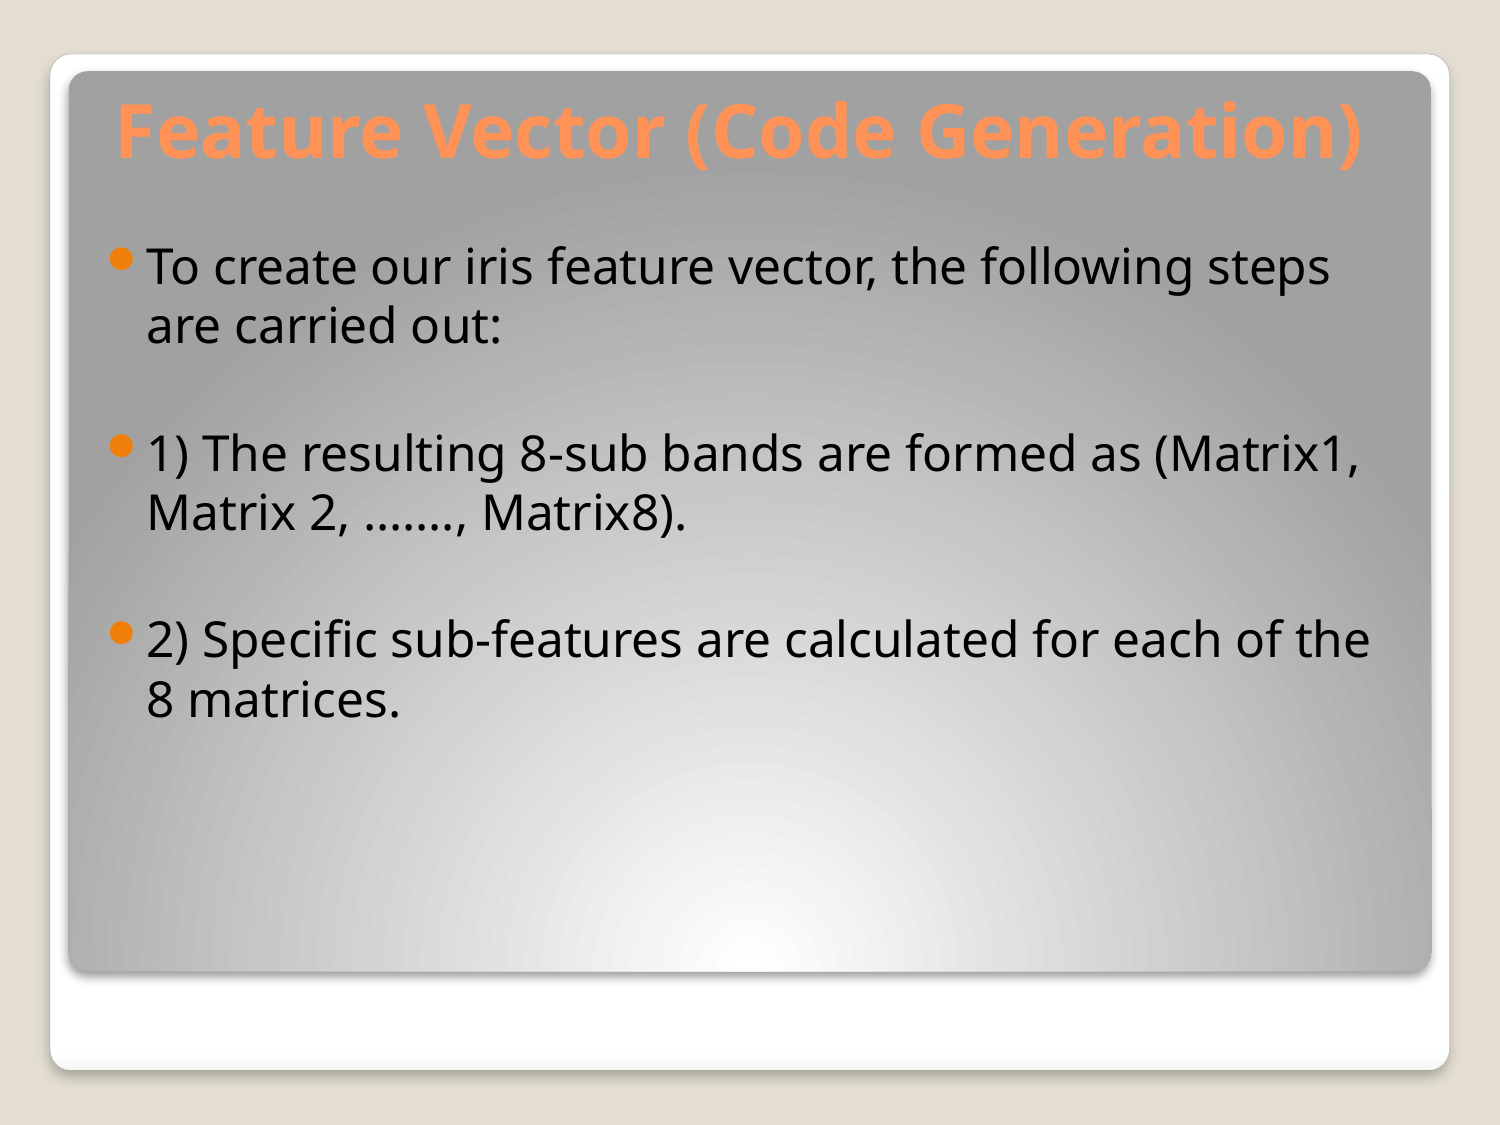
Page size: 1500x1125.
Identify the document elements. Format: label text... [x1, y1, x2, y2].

title Feature Vector (Code Generation) [100, 8, 1443, 182]
list To create our iris feature vector, the following steps are carried out: 1) The resulting 8-sub bands are formed as (Matrix1, Matrix 2, ……., Matrix8). 2) Specific sub-features are calculated for each of the 8 matrices. [76, 219, 1420, 740]
